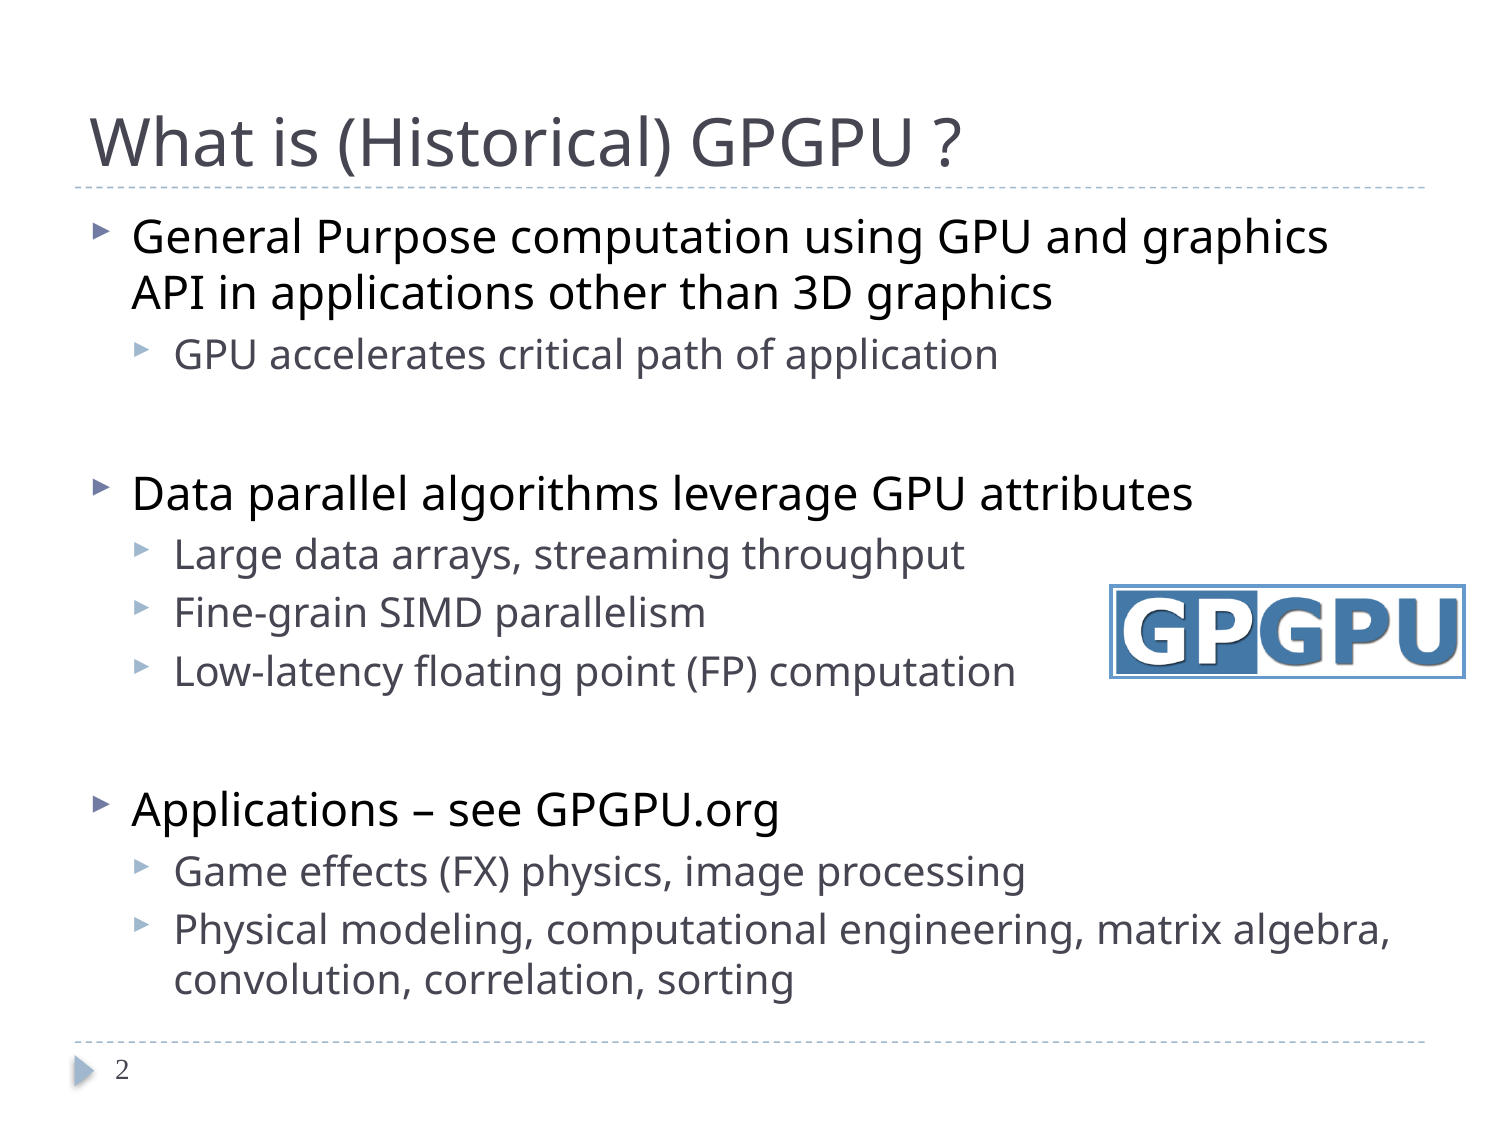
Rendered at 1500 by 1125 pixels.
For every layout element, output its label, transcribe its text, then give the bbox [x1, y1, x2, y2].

list General Purpose computation using GPU and graphics API in applications other than 3D graphics GPU accelerates critical path of application Data parallel algorithms leverage GPU attributes Large data arrays, streaming throughput Fine-grain SIMD parallelism Low-latency floating point (FP) computation Applications – see GPGPU.org Game effects (FX) physics, image processing Physical modeling, computational engineering, matrix algebra, convolution, correlation, sorting [75, 200, 1425, 1010]
picture [1112, 587, 1463, 677]
title What is (Historical) GPGPU ? [75, 24, 1425, 188]
slide_number 2 [100, 1042, 426, 1103]
